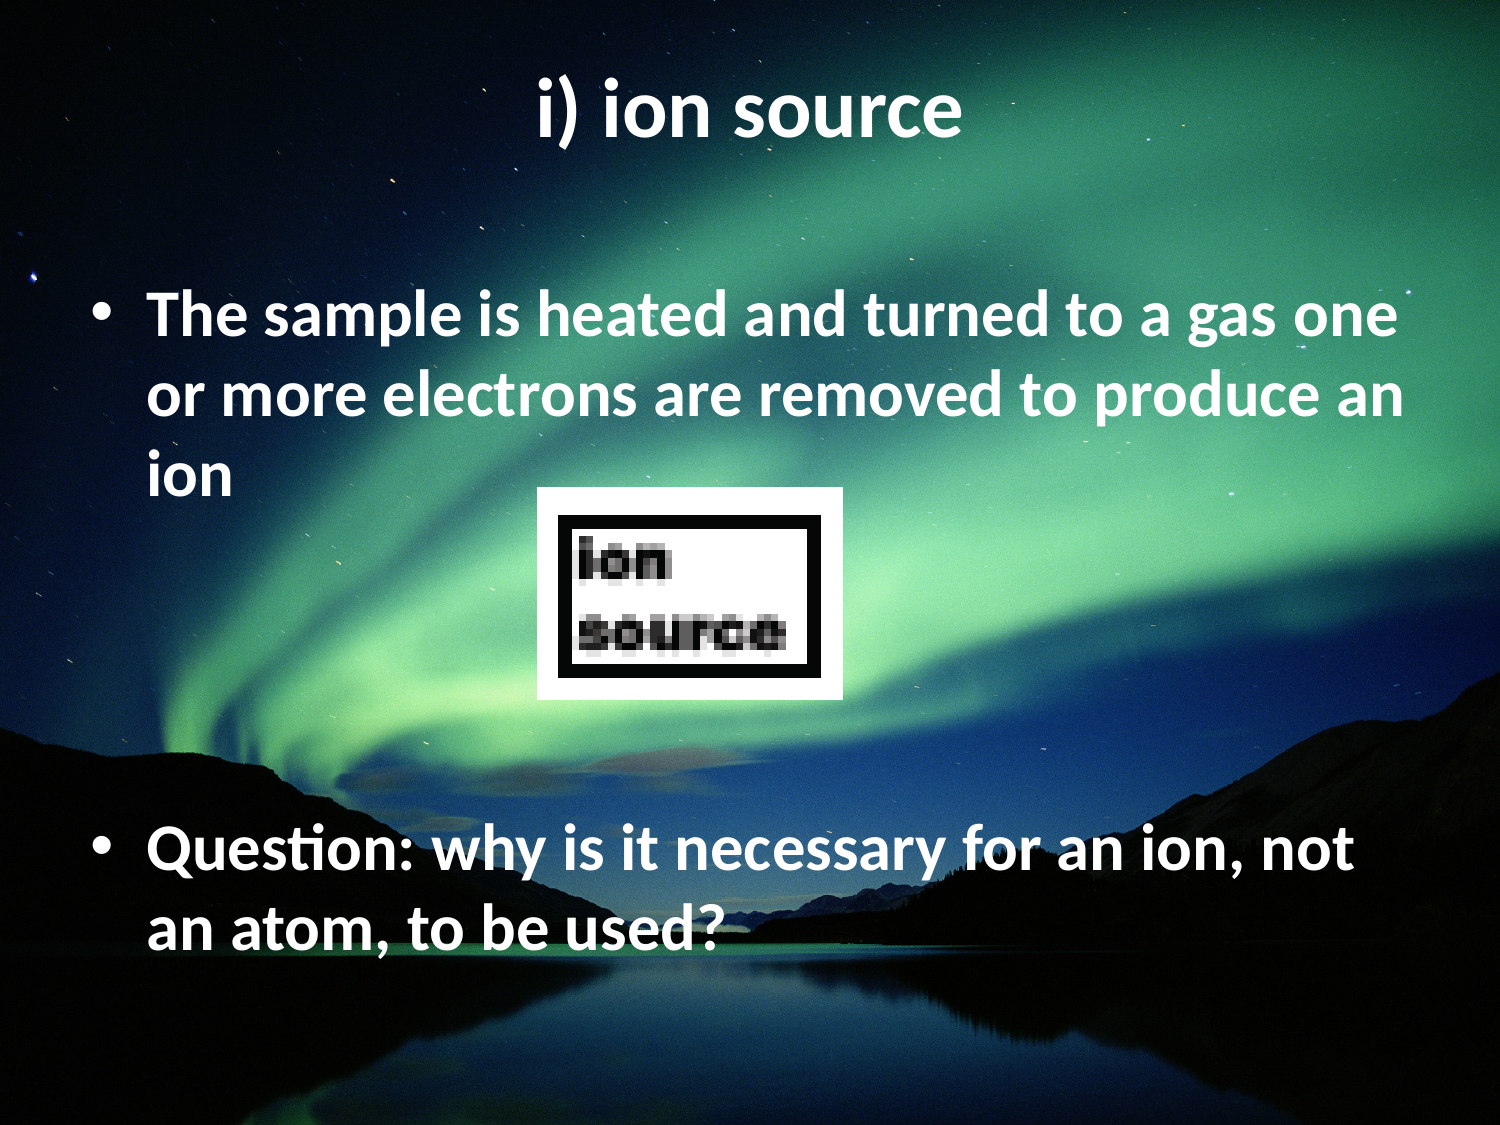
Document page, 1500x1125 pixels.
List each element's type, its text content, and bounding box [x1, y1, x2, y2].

picture [0, 0, 1500, 1125]
list The sample is heated and turned to a gas one or more electrons are removed to produce an ion Question: why is it necessary for an ion, not an atom, to be used? [75, 262, 1425, 1005]
title i) ion source [75, 45, 1425, 163]
